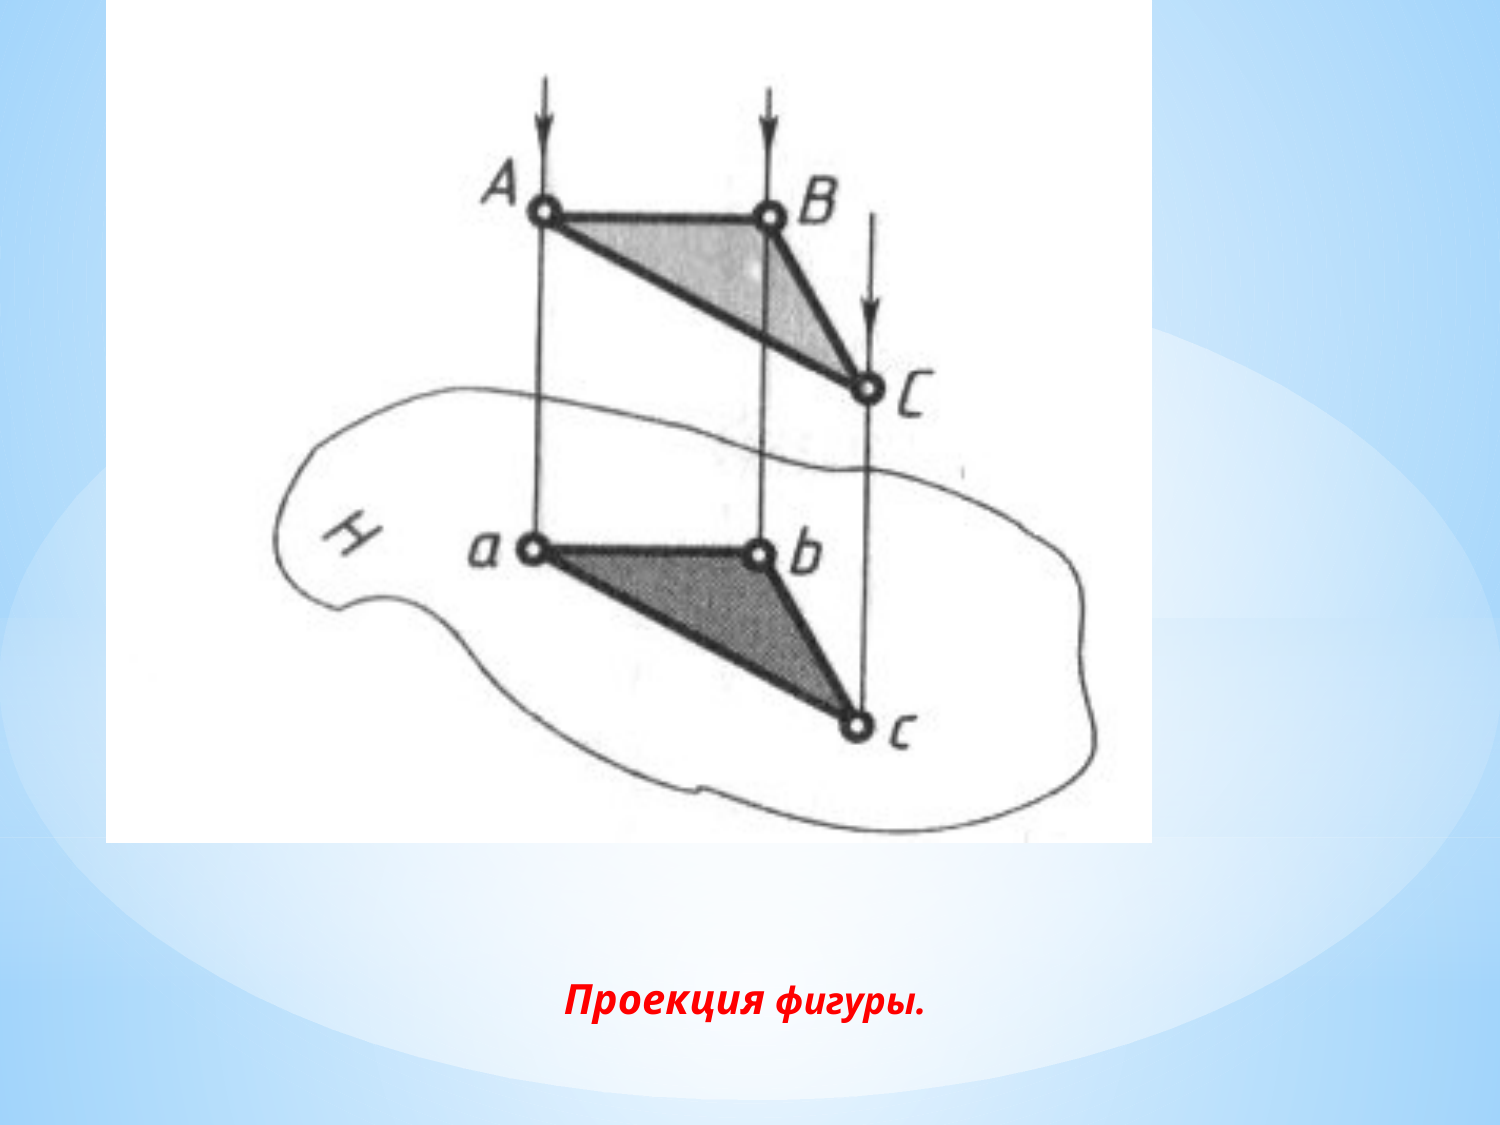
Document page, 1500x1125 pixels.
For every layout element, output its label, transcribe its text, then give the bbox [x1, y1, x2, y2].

picture [106, 0, 1152, 843]
text_box Проекция фигуры. [549, 965, 1188, 1031]
